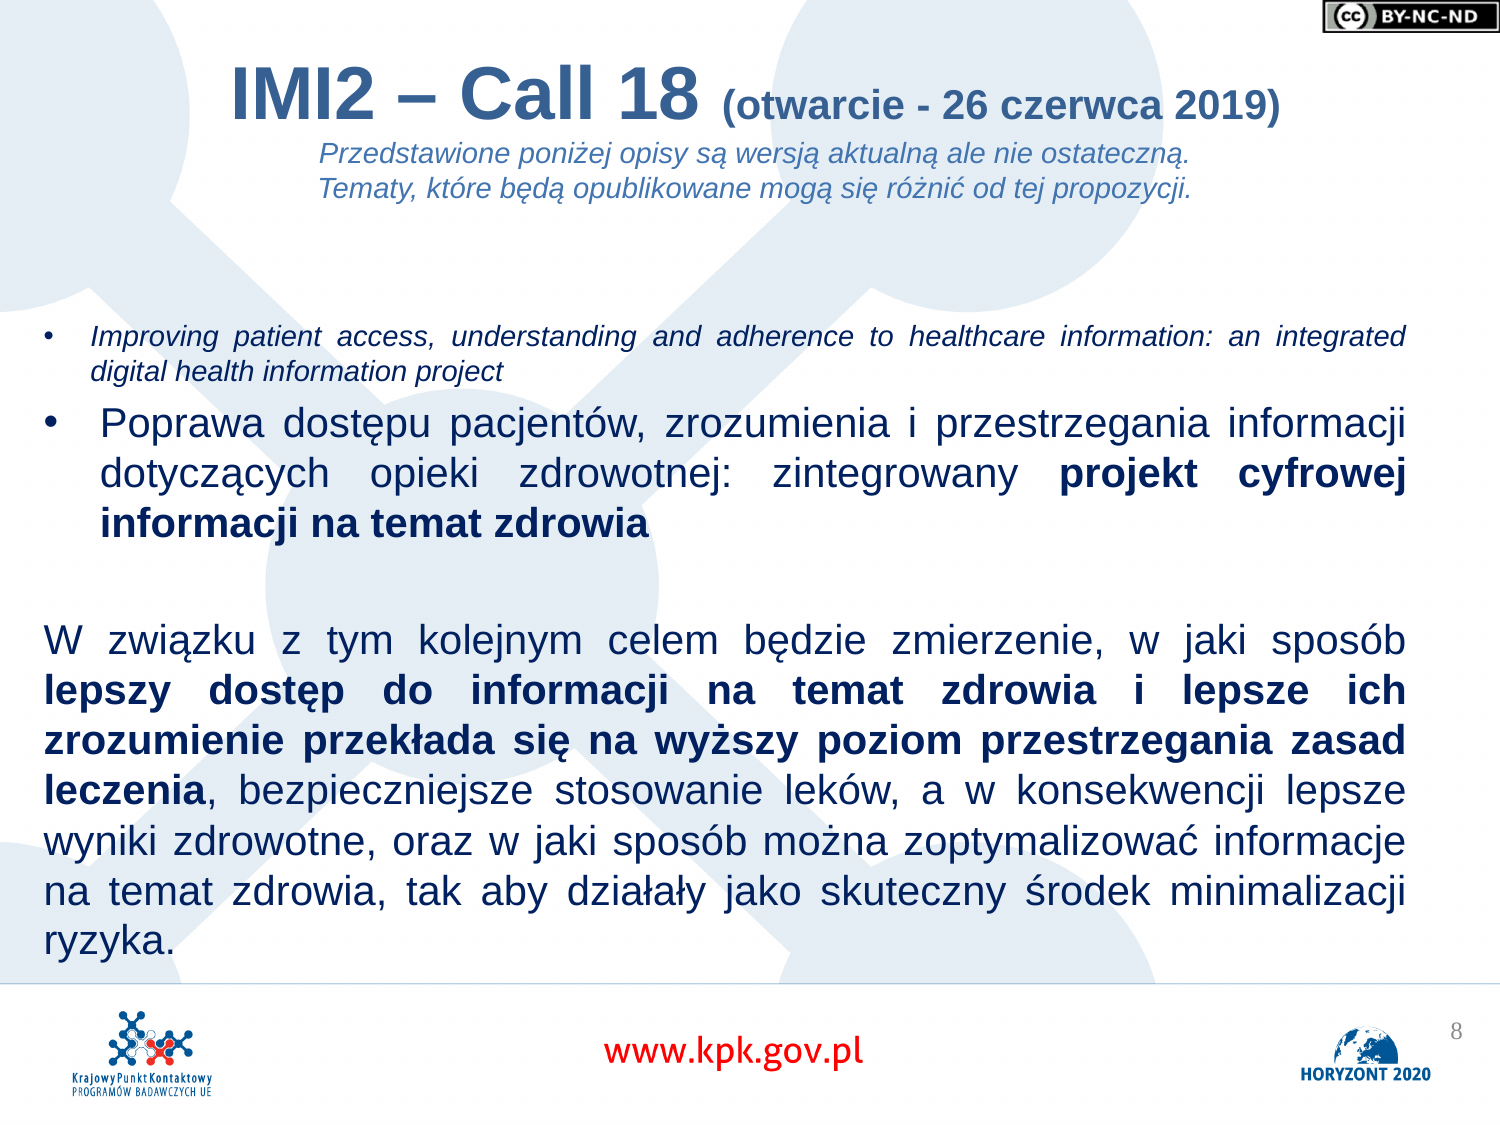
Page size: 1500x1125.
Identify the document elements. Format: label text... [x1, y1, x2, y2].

title IMI2 – Call 18 (otwarcie - 26 czerwca 2019) Przedstawione poniżej opisy są wersją aktualną ale nie ostateczną. Tematy, które będą opublikowane mogą się różnić od tej propozycji. [58, 24, 1453, 224]
subtitle Improving patient access, understanding and adherence to healthcare information: an integrated digital health information project Poprawa dostępu pacjentów, zrozumienia i przestrzegania informacji dotyczących opieki zdrowotnej: zintegrowany projekt cyfrowej informacji na temat zdrowia W związku z tym kolejnym celem będzie zmierzenie, w jaki sposób lepszy dostęp do informacji na temat zdrowia i lepsze ich zrozumienie przekłada się na wyższy poziom przestrzegania zasad leczenia, bezpieczniejsze stosowanie leków, a w konsekwencji lepsze wyniki zdrowotne, oraz w jaki sposób można zoptymalizować informacje na temat zdrowia, tak aby działały jako skuteczny środek minimalizacji ryzyka. [28, 309, 1423, 1125]
slide_number 8 [1127, 999, 1478, 1060]
picture [0, 0, 1500, 1125]
